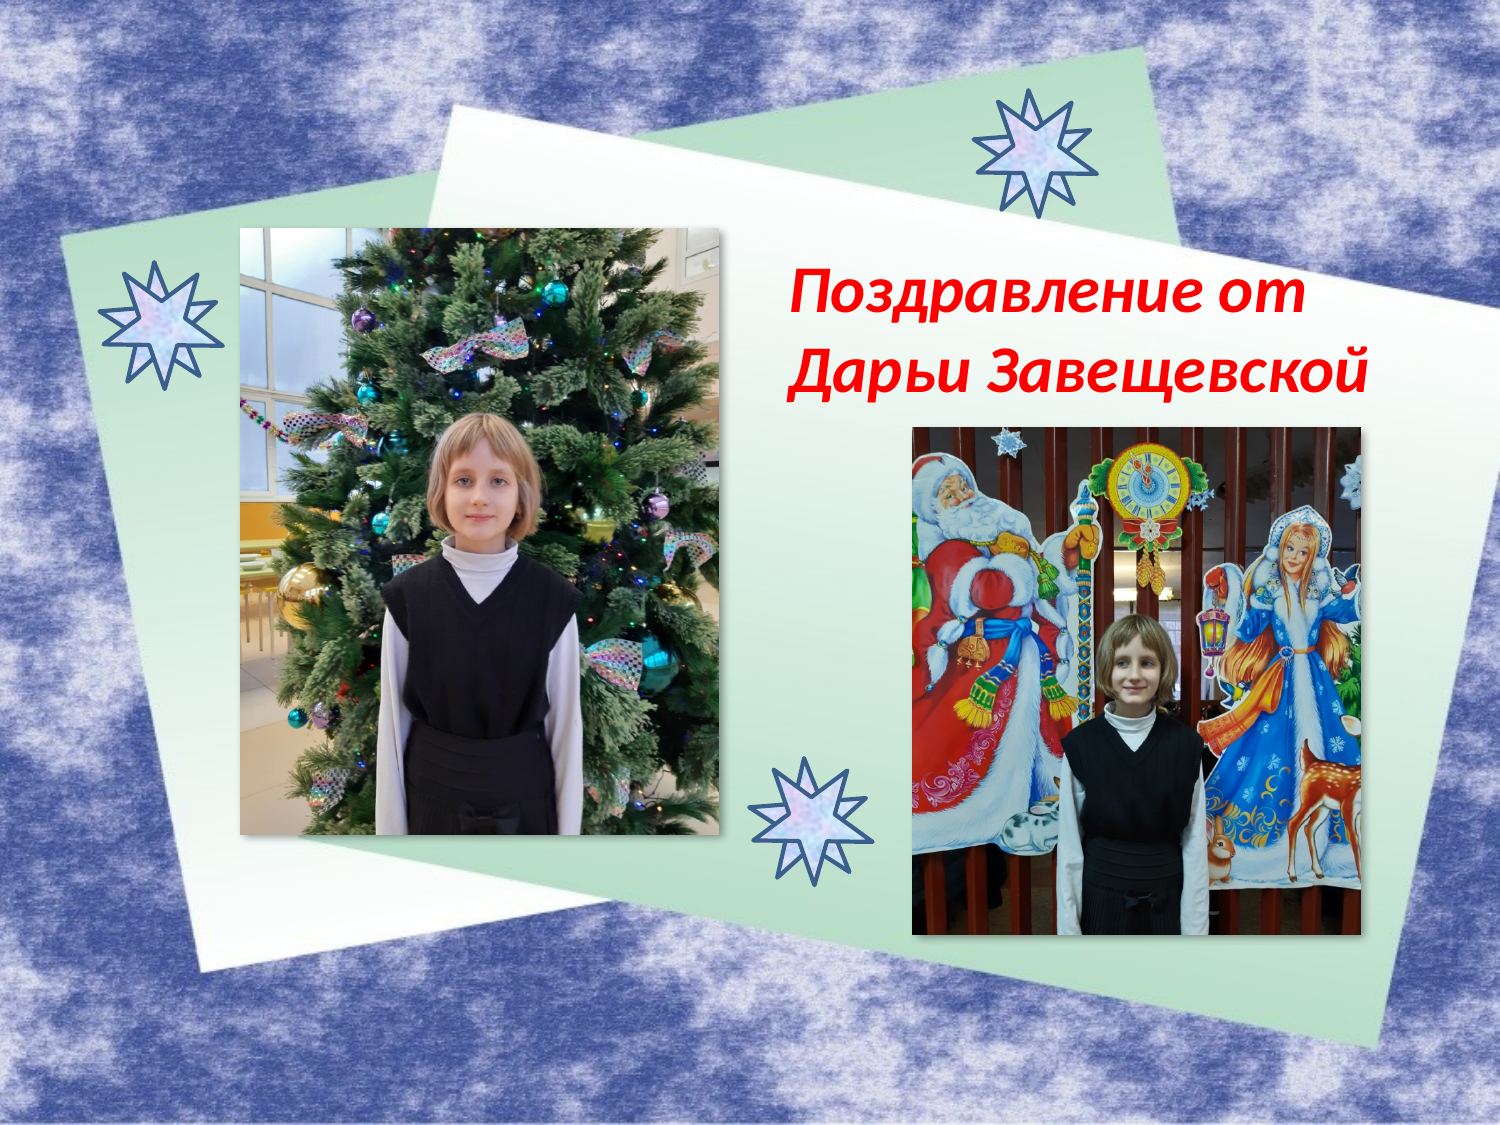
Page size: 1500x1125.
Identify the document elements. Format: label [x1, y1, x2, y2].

picture [0, 0, 1500, 1125]
text_box [974, 89, 1092, 208]
text_box [749, 757, 868, 876]
text_box [100, 261, 218, 380]
